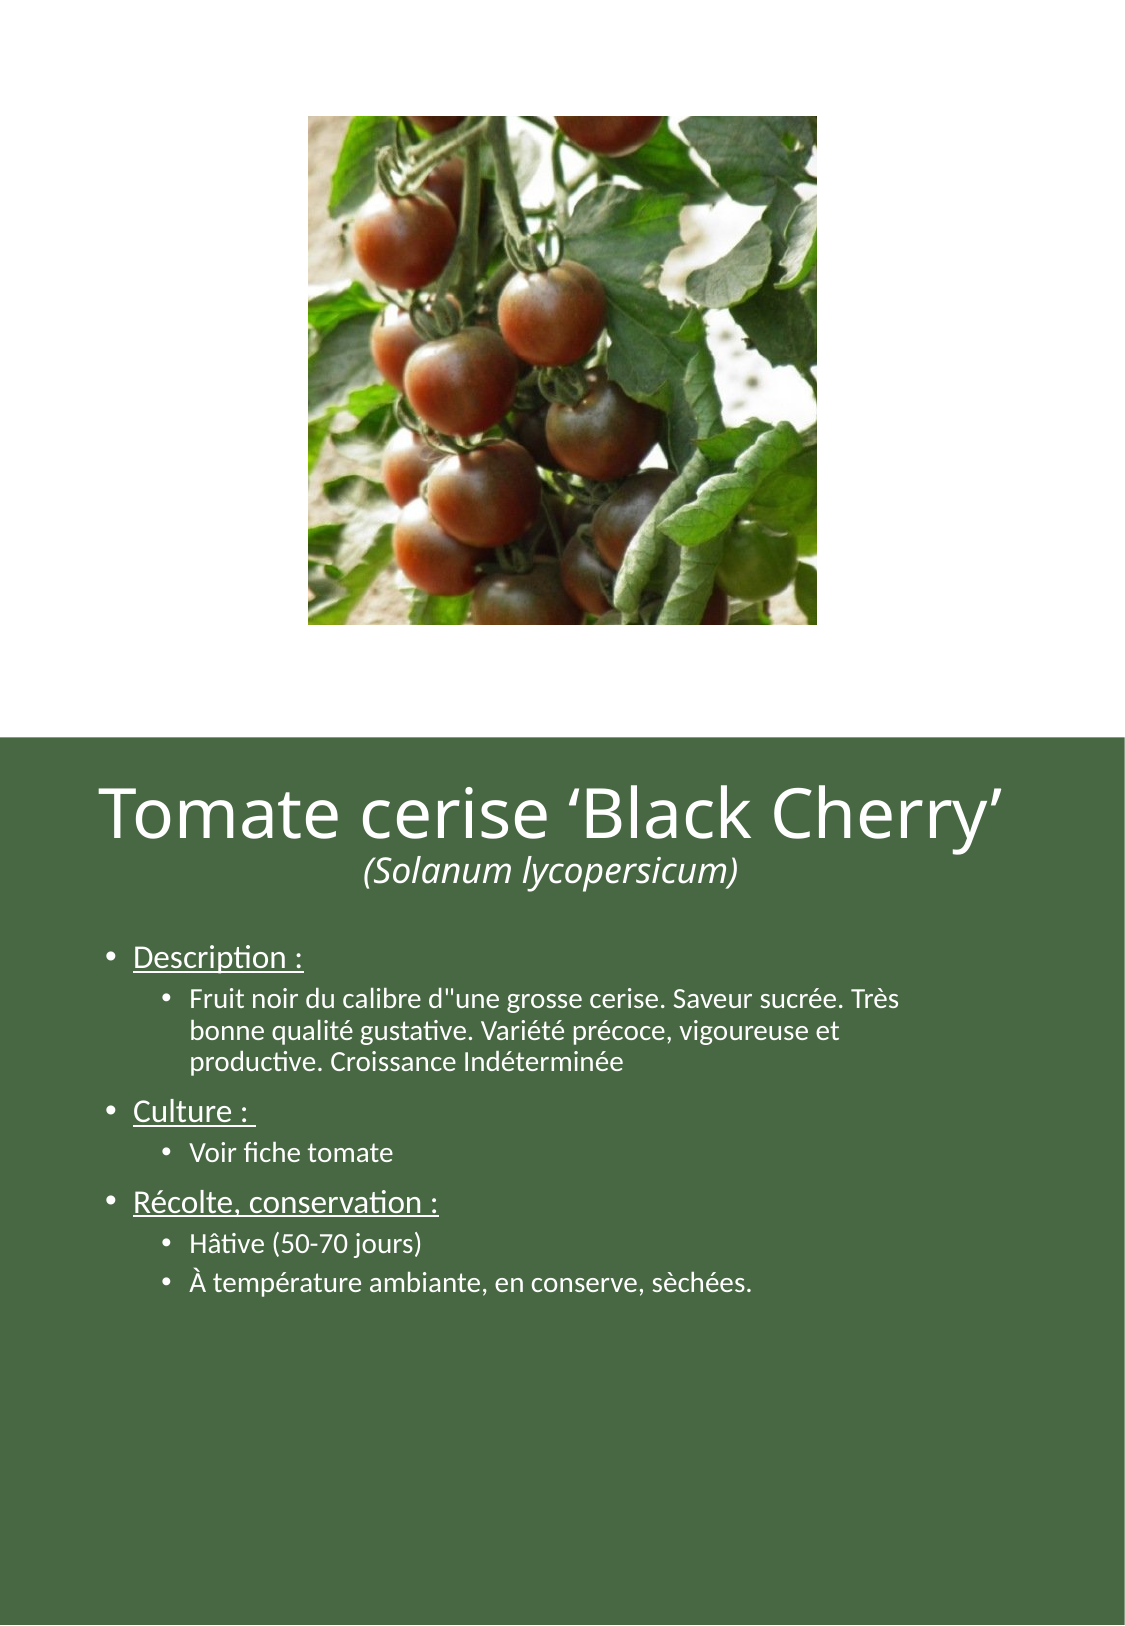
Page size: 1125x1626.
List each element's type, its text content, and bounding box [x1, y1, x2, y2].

text_box [0, 736, 1125, 1625]
text_box [0, 0, 1125, 736]
picture [308, 116, 817, 625]
title Tomate cerise ‘Black Cherry’ (Solanum lycopersicum) [77, 737, 1025, 933]
list Description : Fruit noir du calibre d"une grosse cerise. Saveur sucrée. Très bonne qualité gustative. Variété précoce, vigoureuse et productive. Croissance Indéterminée Culture : Voir fiche tomate Récolte, conservation : Hâtive (50-70 jours) À température ambiante, en conserve, sèchées. [90, 932, 994, 1569]
